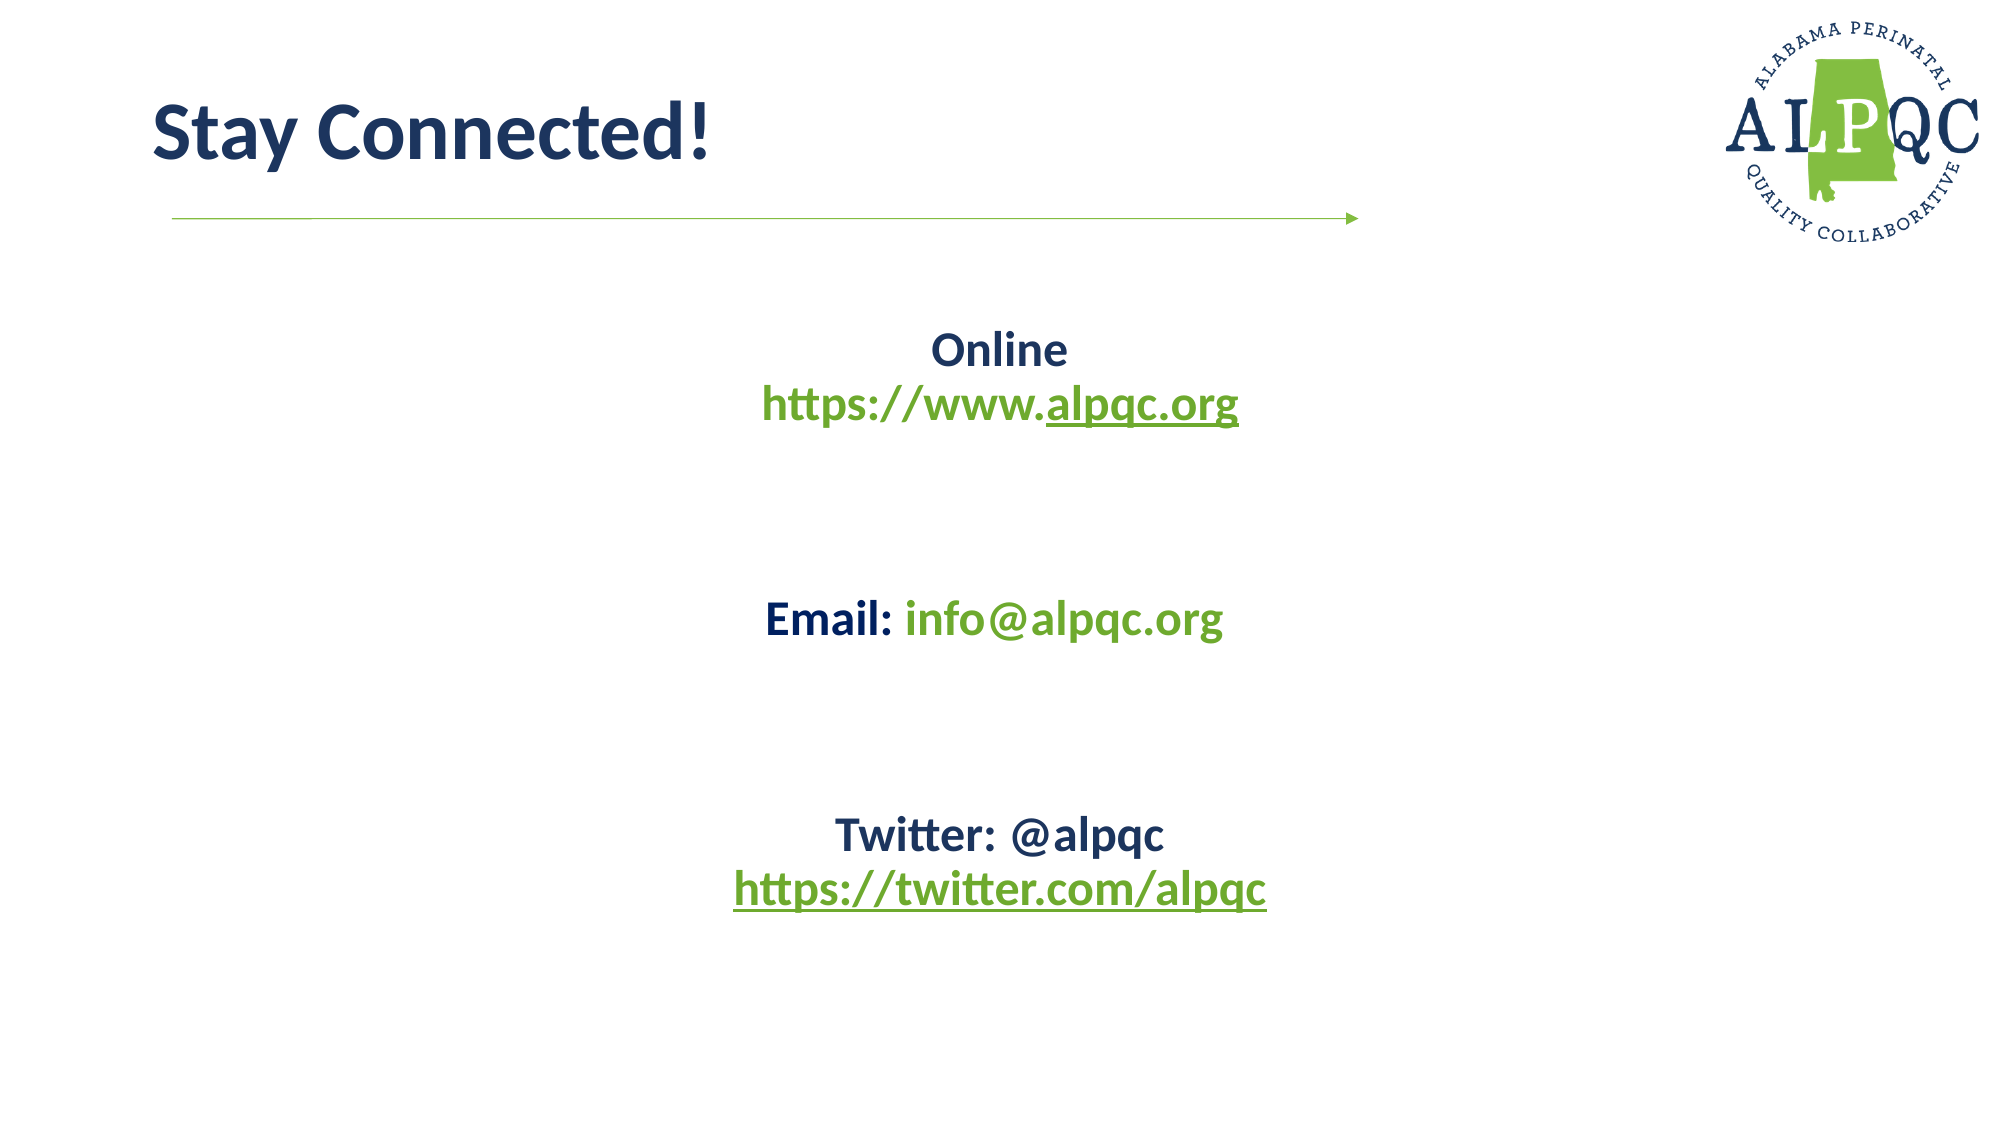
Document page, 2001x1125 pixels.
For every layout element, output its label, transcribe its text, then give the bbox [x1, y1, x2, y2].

title Stay Connected! [137, 23, 1863, 241]
text_box Online https://www.alpqc.org Email: info@alpqc.org Twitter: @alpqc https://twitter.com/alpqc [642, 286, 1358, 1008]
picture [1725, 21, 1979, 242]
